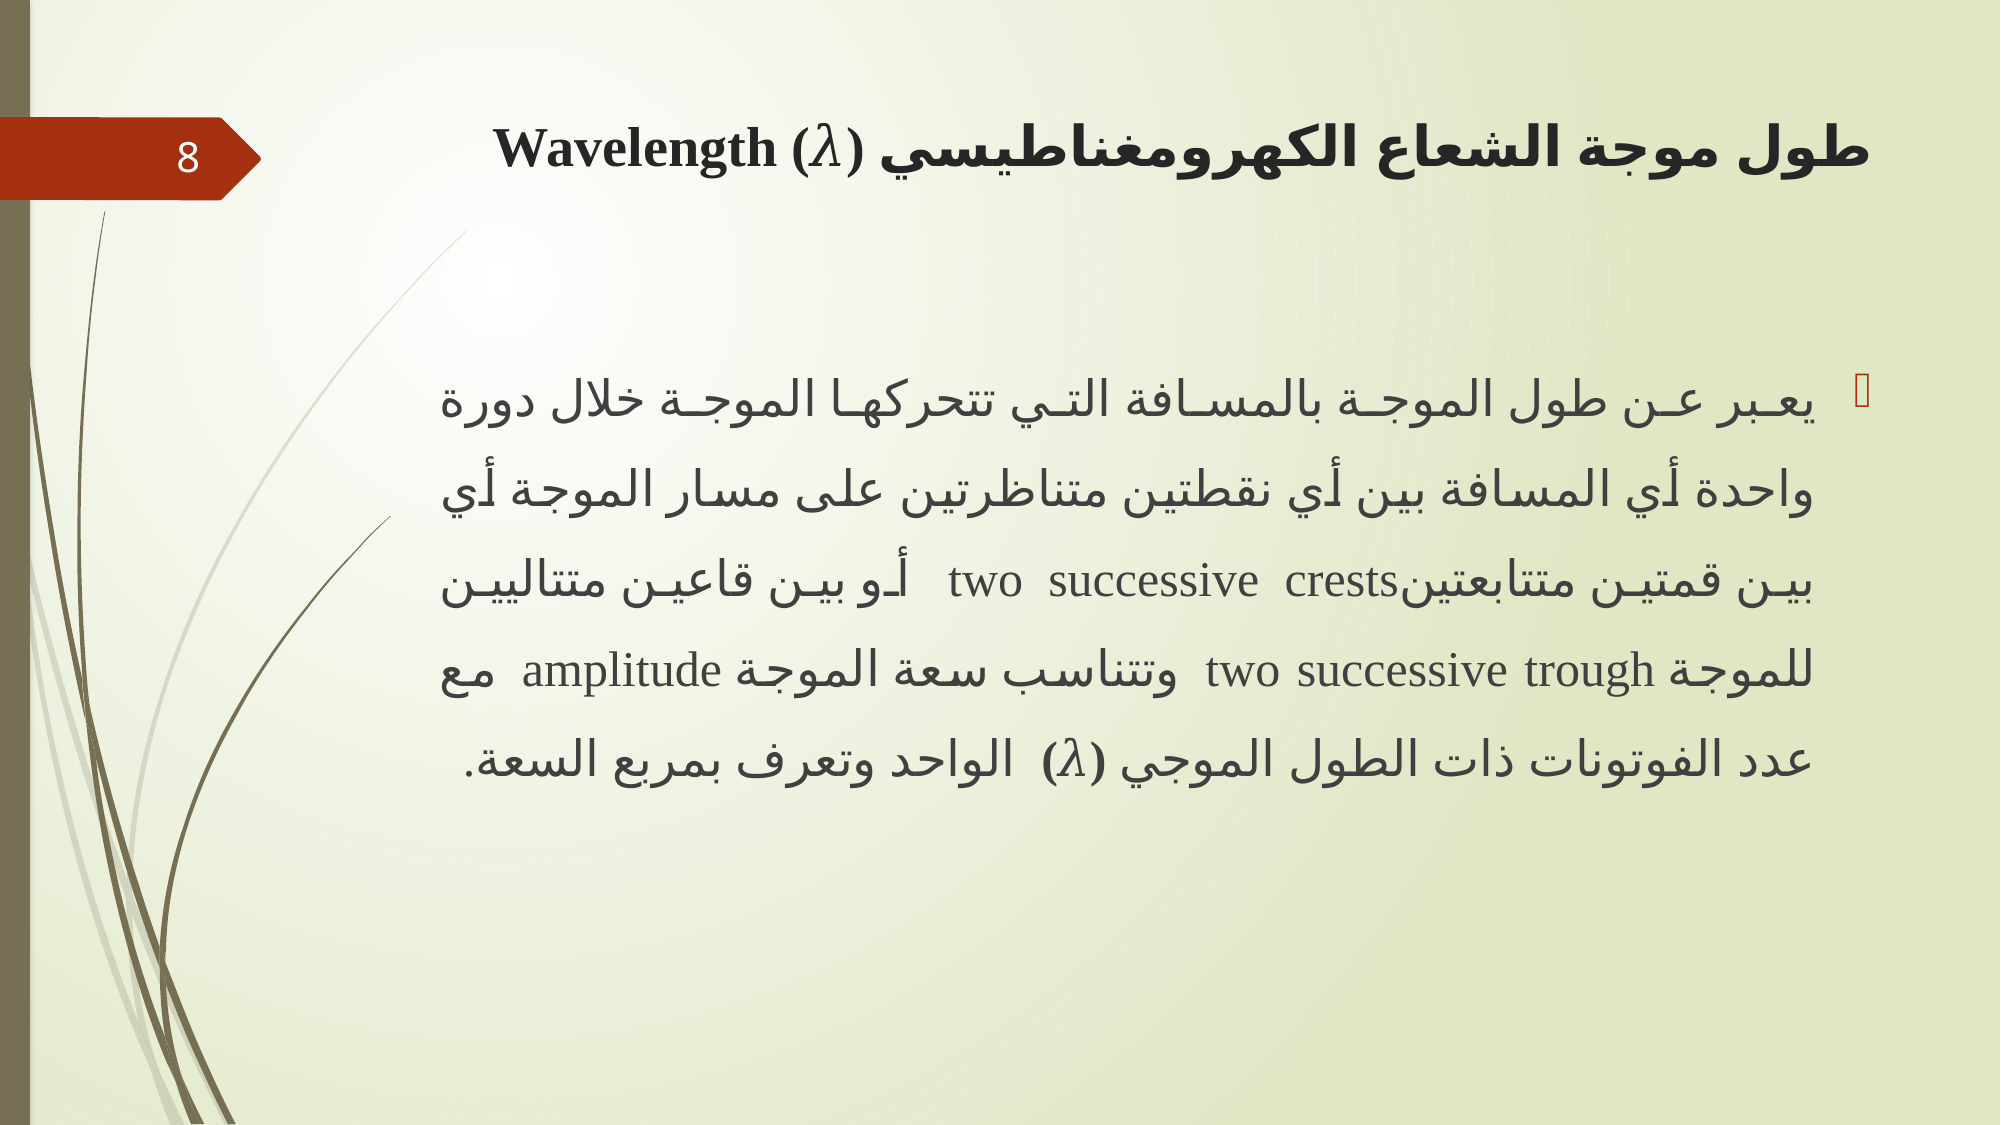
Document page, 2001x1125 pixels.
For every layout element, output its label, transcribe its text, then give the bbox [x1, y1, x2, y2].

title طول موجة الشعاع الكھرومغناطیسي Wavelength (𝜆) [425, 102, 1888, 219]
slide_number 8 [87, 129, 216, 190]
list يعبر عن طول الموجة بالمسافة التي تتحركھا الموجة خلال دورة واحدة أي المسافة بین أي نقطتین متناظرتین على مسار الموجة أي بین قمتین متتابعتینtwo successive crests أو بین قاعین متتالیین للموجة two successive trough وتتناسب سعة الموجة amplitude مع عدد الفوتونات ذات الطول الموجي (𝜆) الواحد وتعرف بمربع السعة. [424, 328, 1888, 1080]
